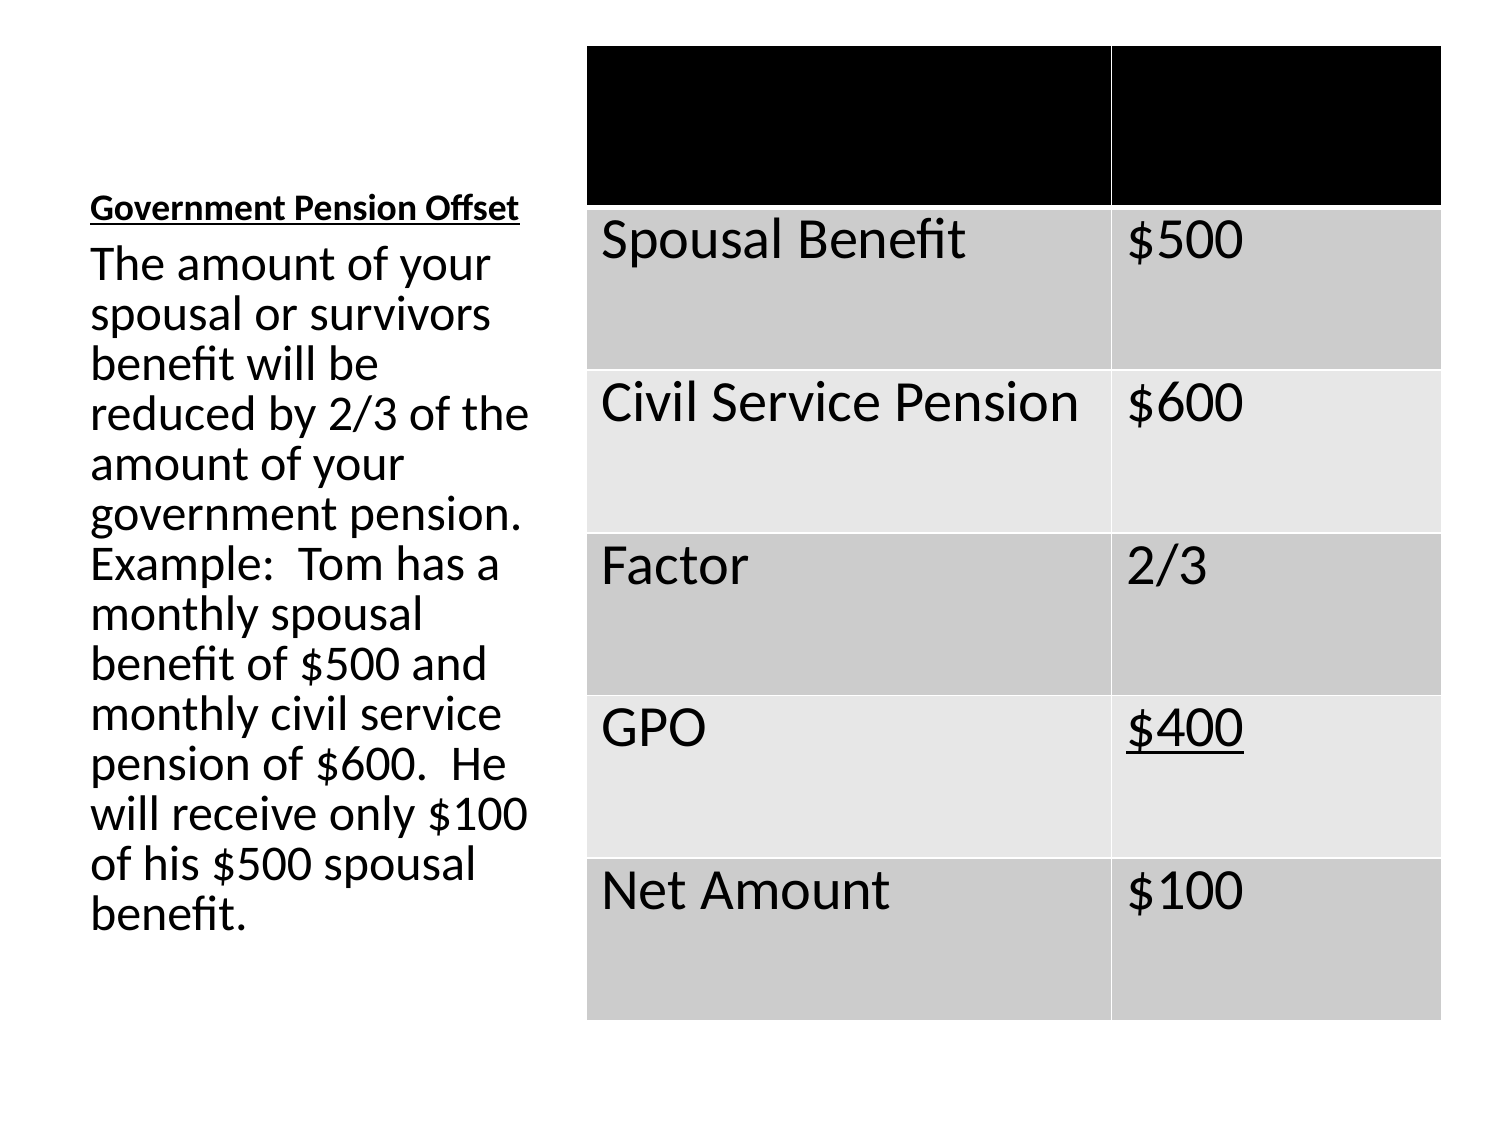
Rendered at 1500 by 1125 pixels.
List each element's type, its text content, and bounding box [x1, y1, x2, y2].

table_cell Net Amount [587, 859, 1111, 1020]
table_cell GPO [587, 696, 1111, 857]
table_cell $500 [1112, 210, 1441, 369]
table_cell $100 [1112, 859, 1441, 1020]
table_header [587, 46, 1111, 205]
table_cell 2/3 [1112, 534, 1441, 695]
title Government Pension Offset [75, 44, 569, 235]
list The amount of your spousal or survivors benefit will be reduced by 2/3 of the amount of your government pension. Example: Tom has a monthly spousal benefit of $500 and monthly civil service pension of $600. He will receive only $100 of his $500 spousal benefit. [75, 235, 569, 1005]
table_cell $400 [1112, 696, 1441, 857]
table_cell Civil Service Pension [587, 371, 1111, 532]
table_cell Spousal Benefit [587, 210, 1111, 369]
table_cell $600 [1112, 371, 1441, 532]
table_cell Factor [587, 534, 1111, 695]
table_header [1112, 46, 1441, 205]
